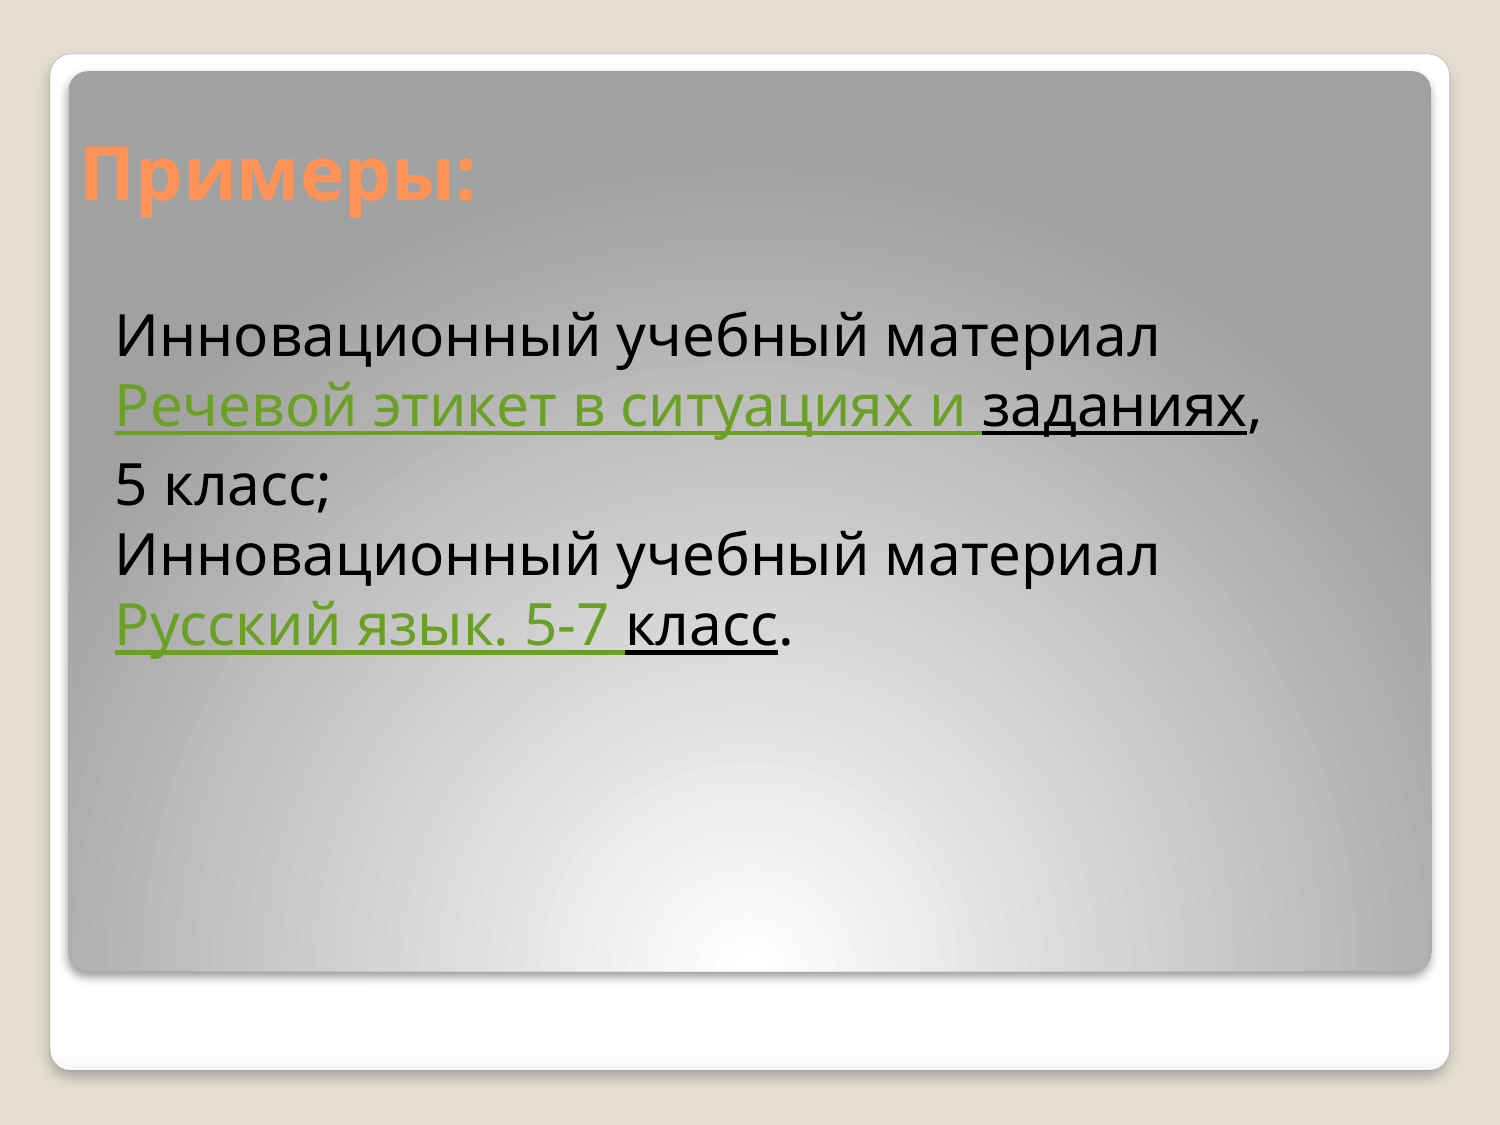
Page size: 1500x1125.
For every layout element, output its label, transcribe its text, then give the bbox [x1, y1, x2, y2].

text_box Инновационный учебный материал Речевой этикет в ситуациях и заданиях, 5 класс; Инновационный учебный материал Русский язык. 5-7 класс. [100, 290, 1282, 674]
title Примеры: [64, 54, 1408, 223]
